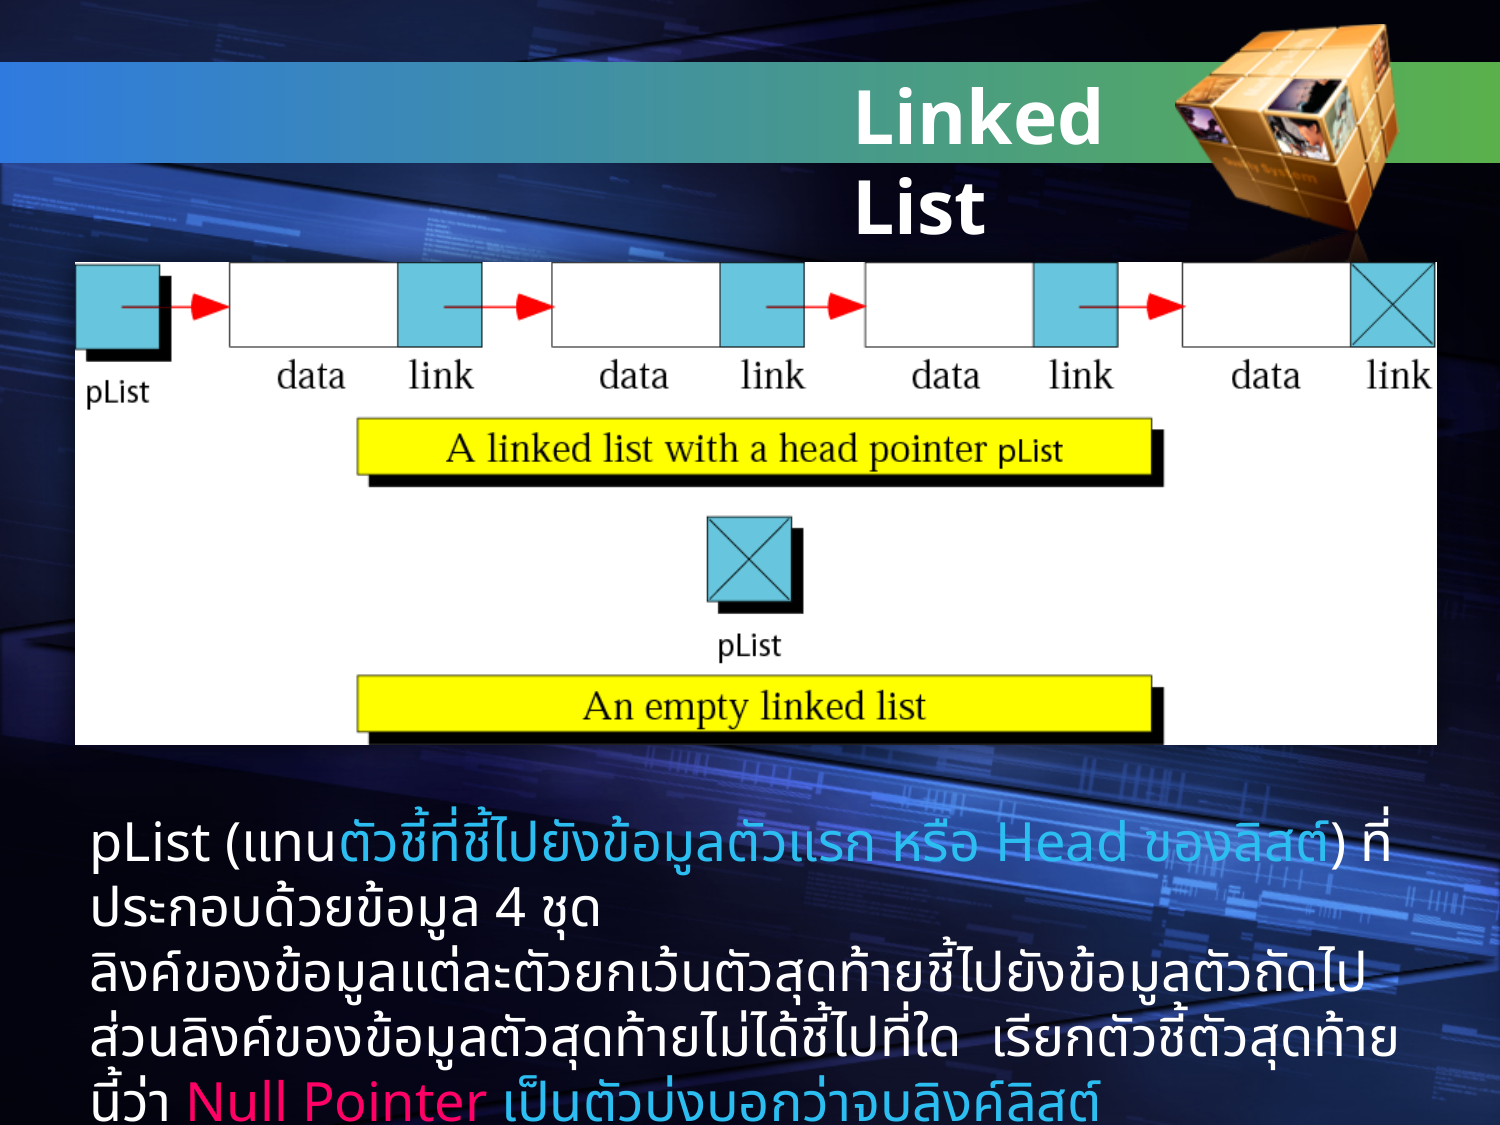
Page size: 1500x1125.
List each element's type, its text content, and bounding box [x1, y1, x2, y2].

text_box pList (แทนตัวชี้ที่ชี้ไปยังข้อมูลตัวแรก หรือ Head ของลิสต์) ที่ประกอบด้วยข้อมูล 4 ชุด ลิงค์ของข้อมูลแต่ละตัวยกเว้นตัวสุดท้ายชี้ไปยังข้อมูลตัวถัดไป ส่วนลิงค์ของข้อมูลตัวสุดท้ายไม่ได้ชี้ไปที่ใด เรียกตัวชี้ตัวสุดท้ายนี้ว่า Null Pointer เป็นตัวบ่งบอกว่าจบลิงค์ลิสต์ [74, 799, 1438, 1125]
picture [0, 0, 1500, 1125]
text_box Linked List [837, 62, 1150, 239]
